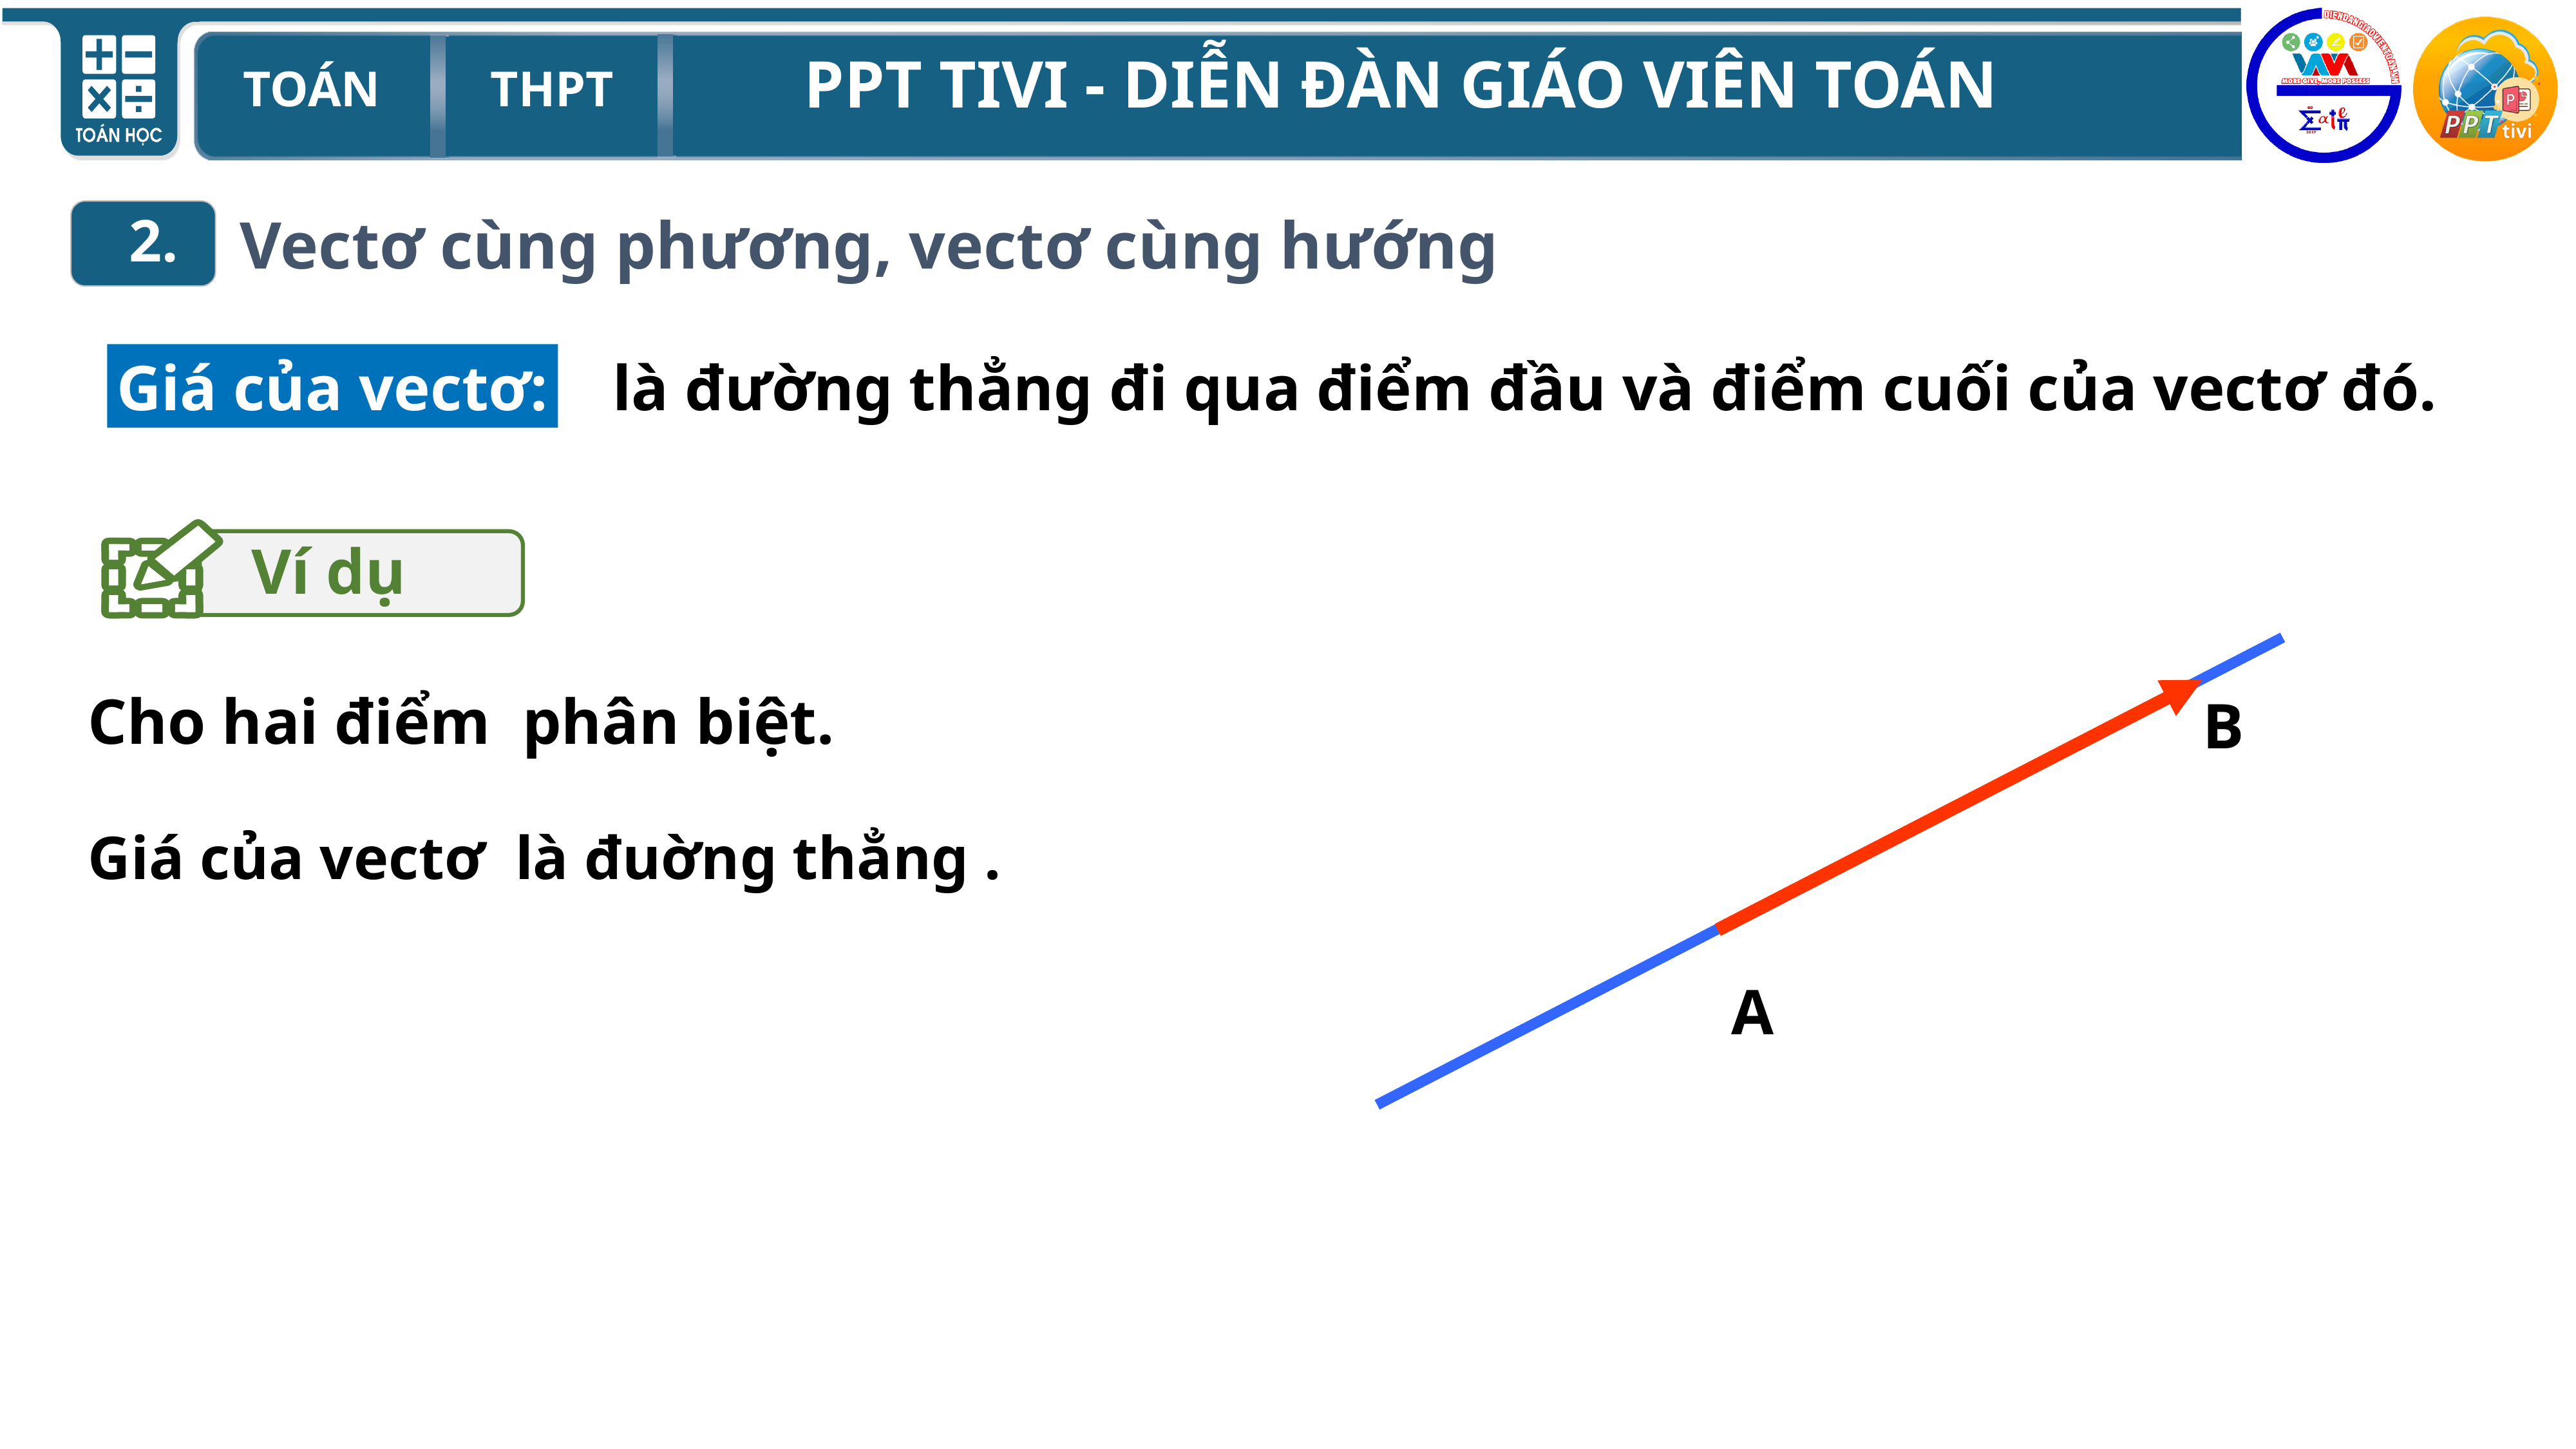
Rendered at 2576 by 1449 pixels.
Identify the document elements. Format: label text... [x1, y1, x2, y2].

picture [2, 22, 2242, 160]
picture [2246, 8, 2401, 163]
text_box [101, 519, 549, 619]
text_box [71, 199, 2283, 288]
text_box Giá của vectơ: [107, 344, 558, 428]
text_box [1718, 679, 2262, 1053]
text_box là đường thẳng đi qua điểm đầu và điểm cuối của vectơ đó. [603, 344, 2448, 428]
picture [2412, 16, 2558, 162]
